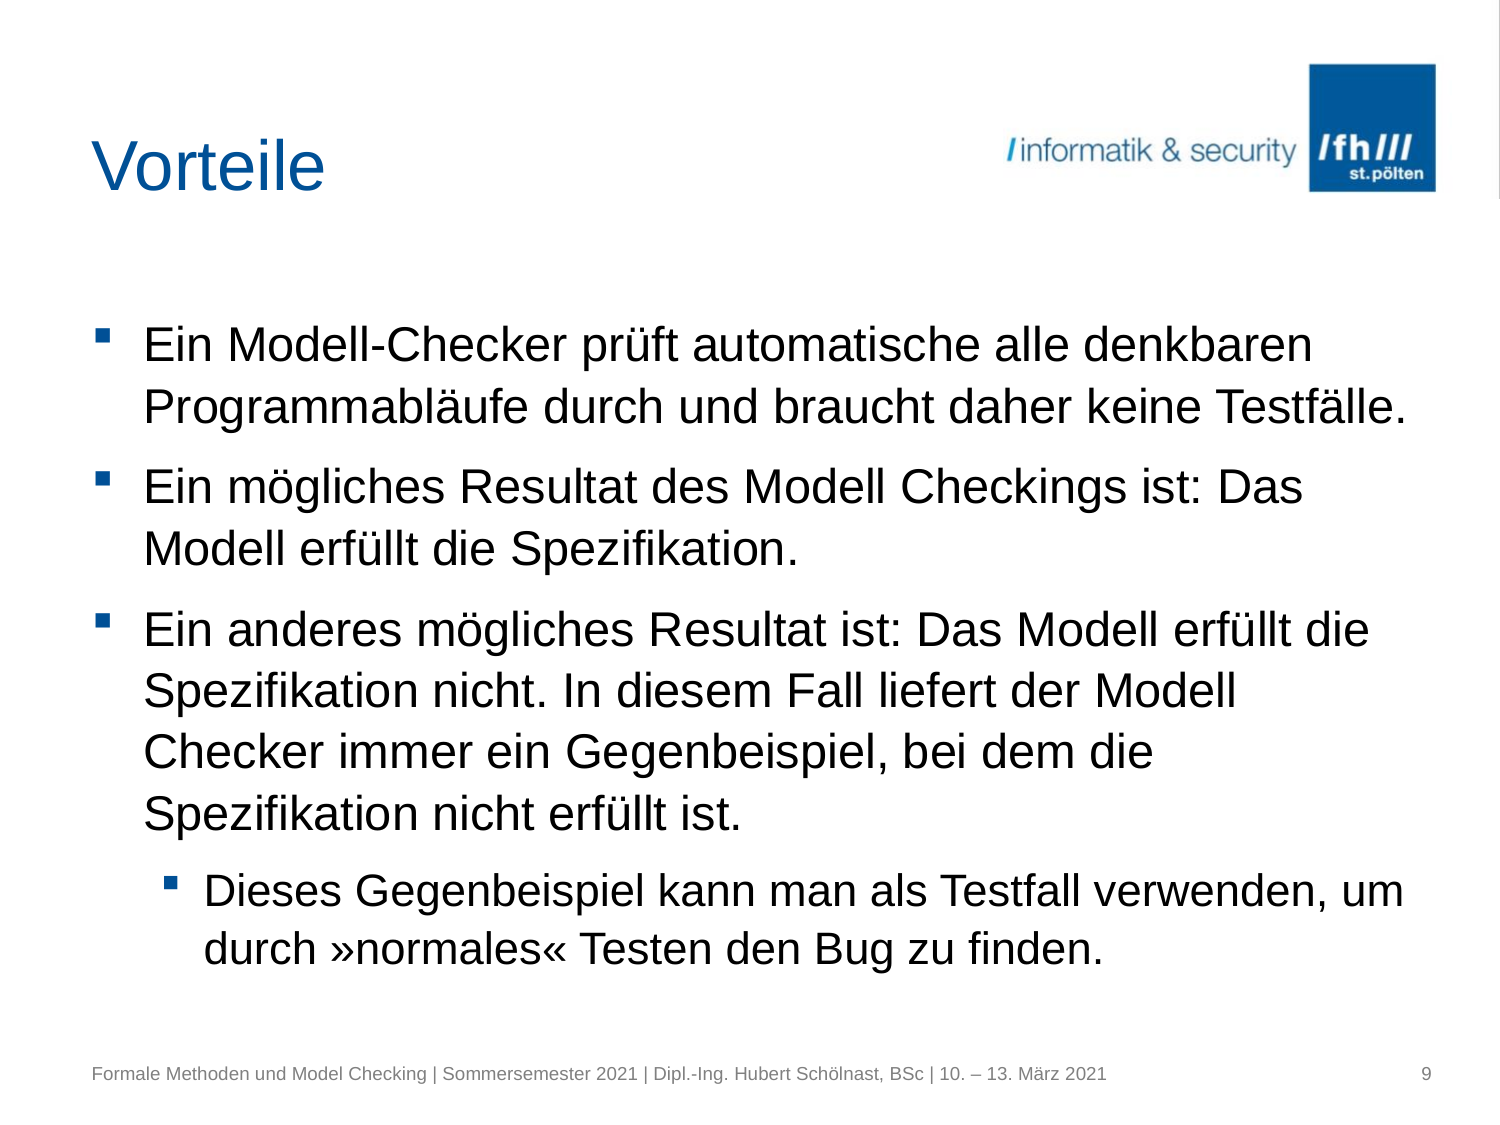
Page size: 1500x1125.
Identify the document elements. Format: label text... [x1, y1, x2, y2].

footer Formale Methoden und Model Checking | Sommersemester 2021 | Dipl.-Ing. Hubert Schölnast, BSc | 10. – 13. März 2021 [76, 1042, 1140, 1103]
title Vorteile [76, 109, 975, 216]
list Ein Modell-Checker prüft automatische alle denkbaren Programmabläufe durch und braucht daher keine Testfälle. Ein mögliches Resultat des Modell Checkings ist: Das Modell erfüllt die Spezifikation. Ein anderes mögliches Resultat ist: Das Modell erfüllt die Spezifikation nicht. In diesem Fall liefert der Modell Checker immer ein Gegenbeispiel, bei dem die Spezifikation nicht erfüllt ist. Dieses Gegenbeispiel kann man als Testfall verwenden, um durch »normales« Testen den Bug zu finden. [76, 302, 1424, 1046]
picture [1003, 0, 1500, 199]
slide_number 9 [1232, 1042, 1447, 1103]
